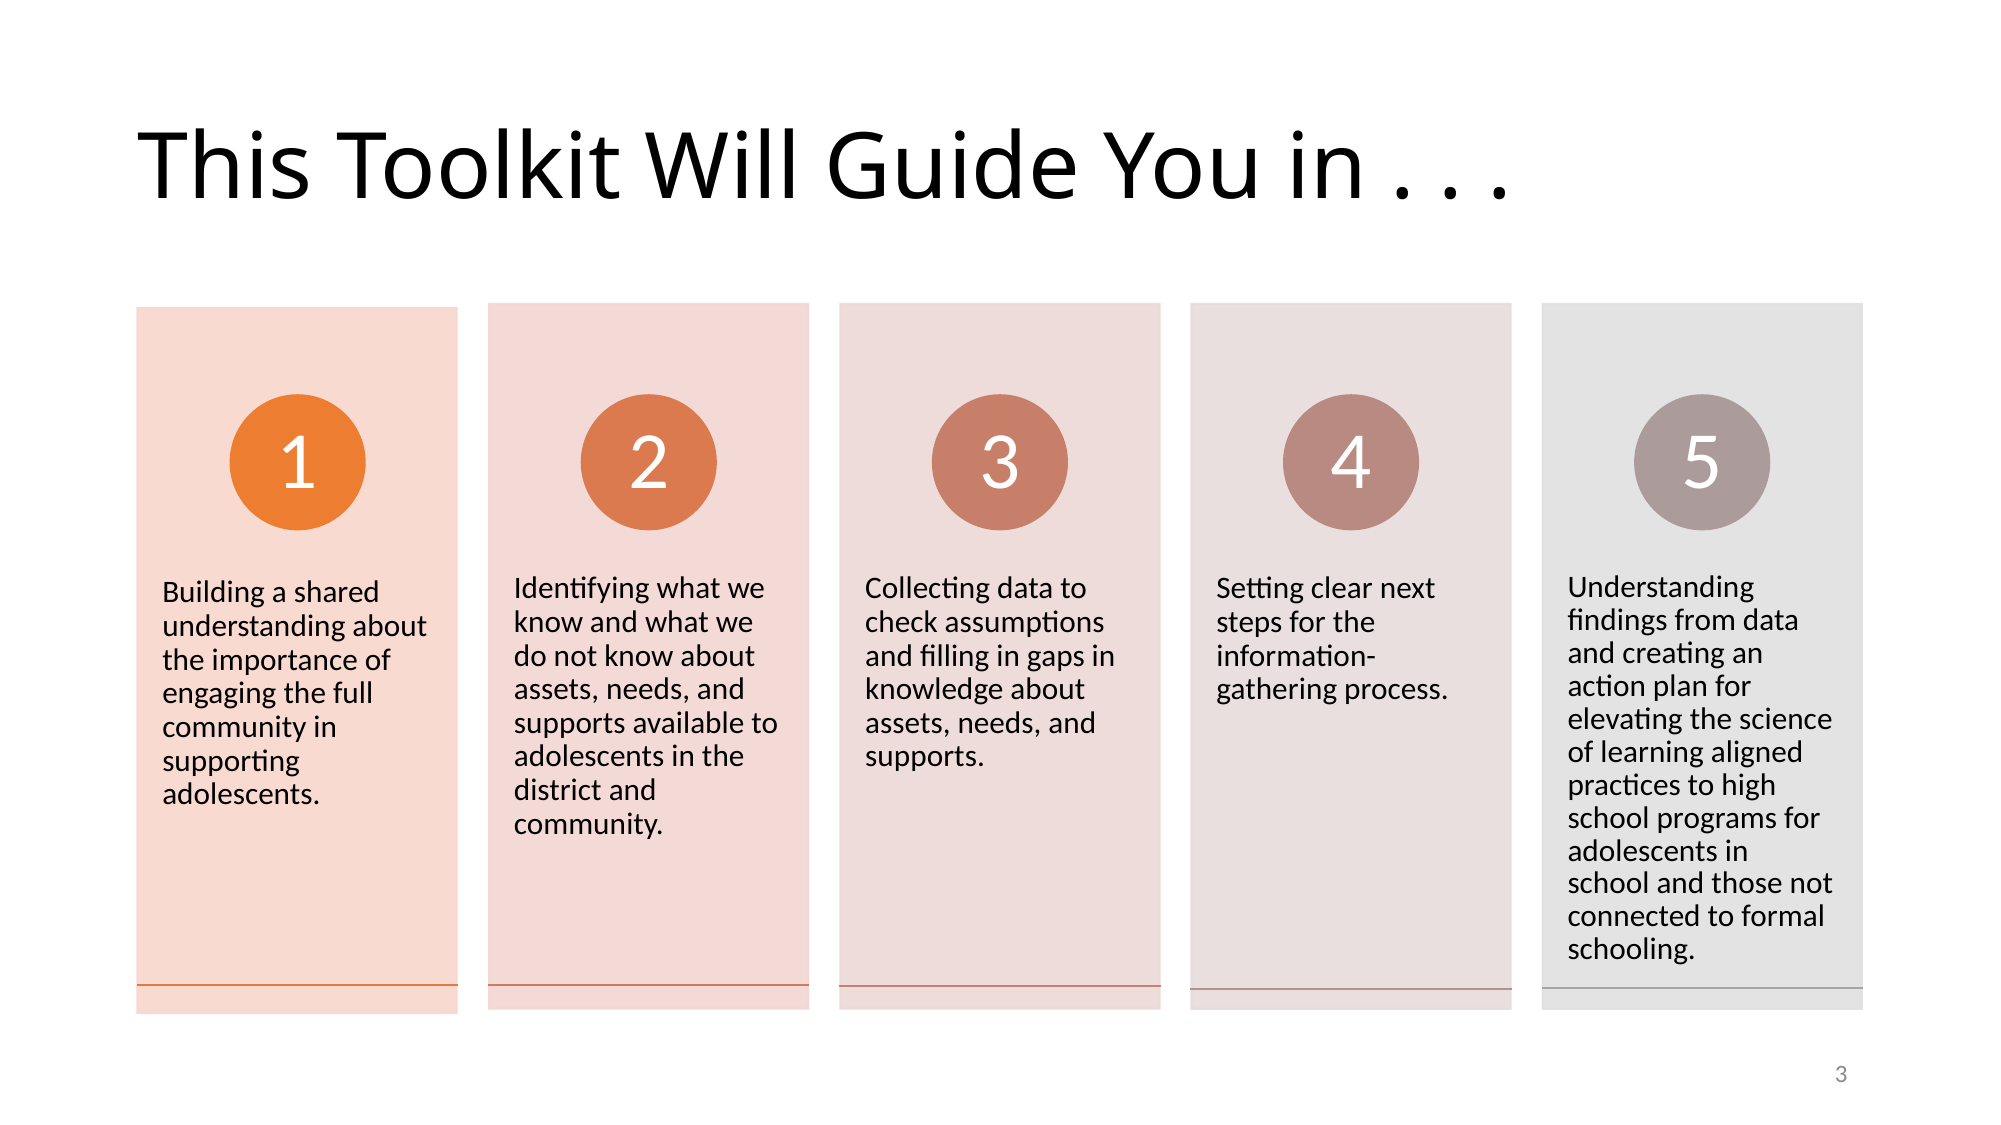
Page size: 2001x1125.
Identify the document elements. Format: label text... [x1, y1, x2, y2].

slide_number 3 [1412, 1042, 1863, 1103]
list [137, 299, 1863, 1014]
title This Toolkit Will Guide You in . . . [137, 59, 1863, 278]
